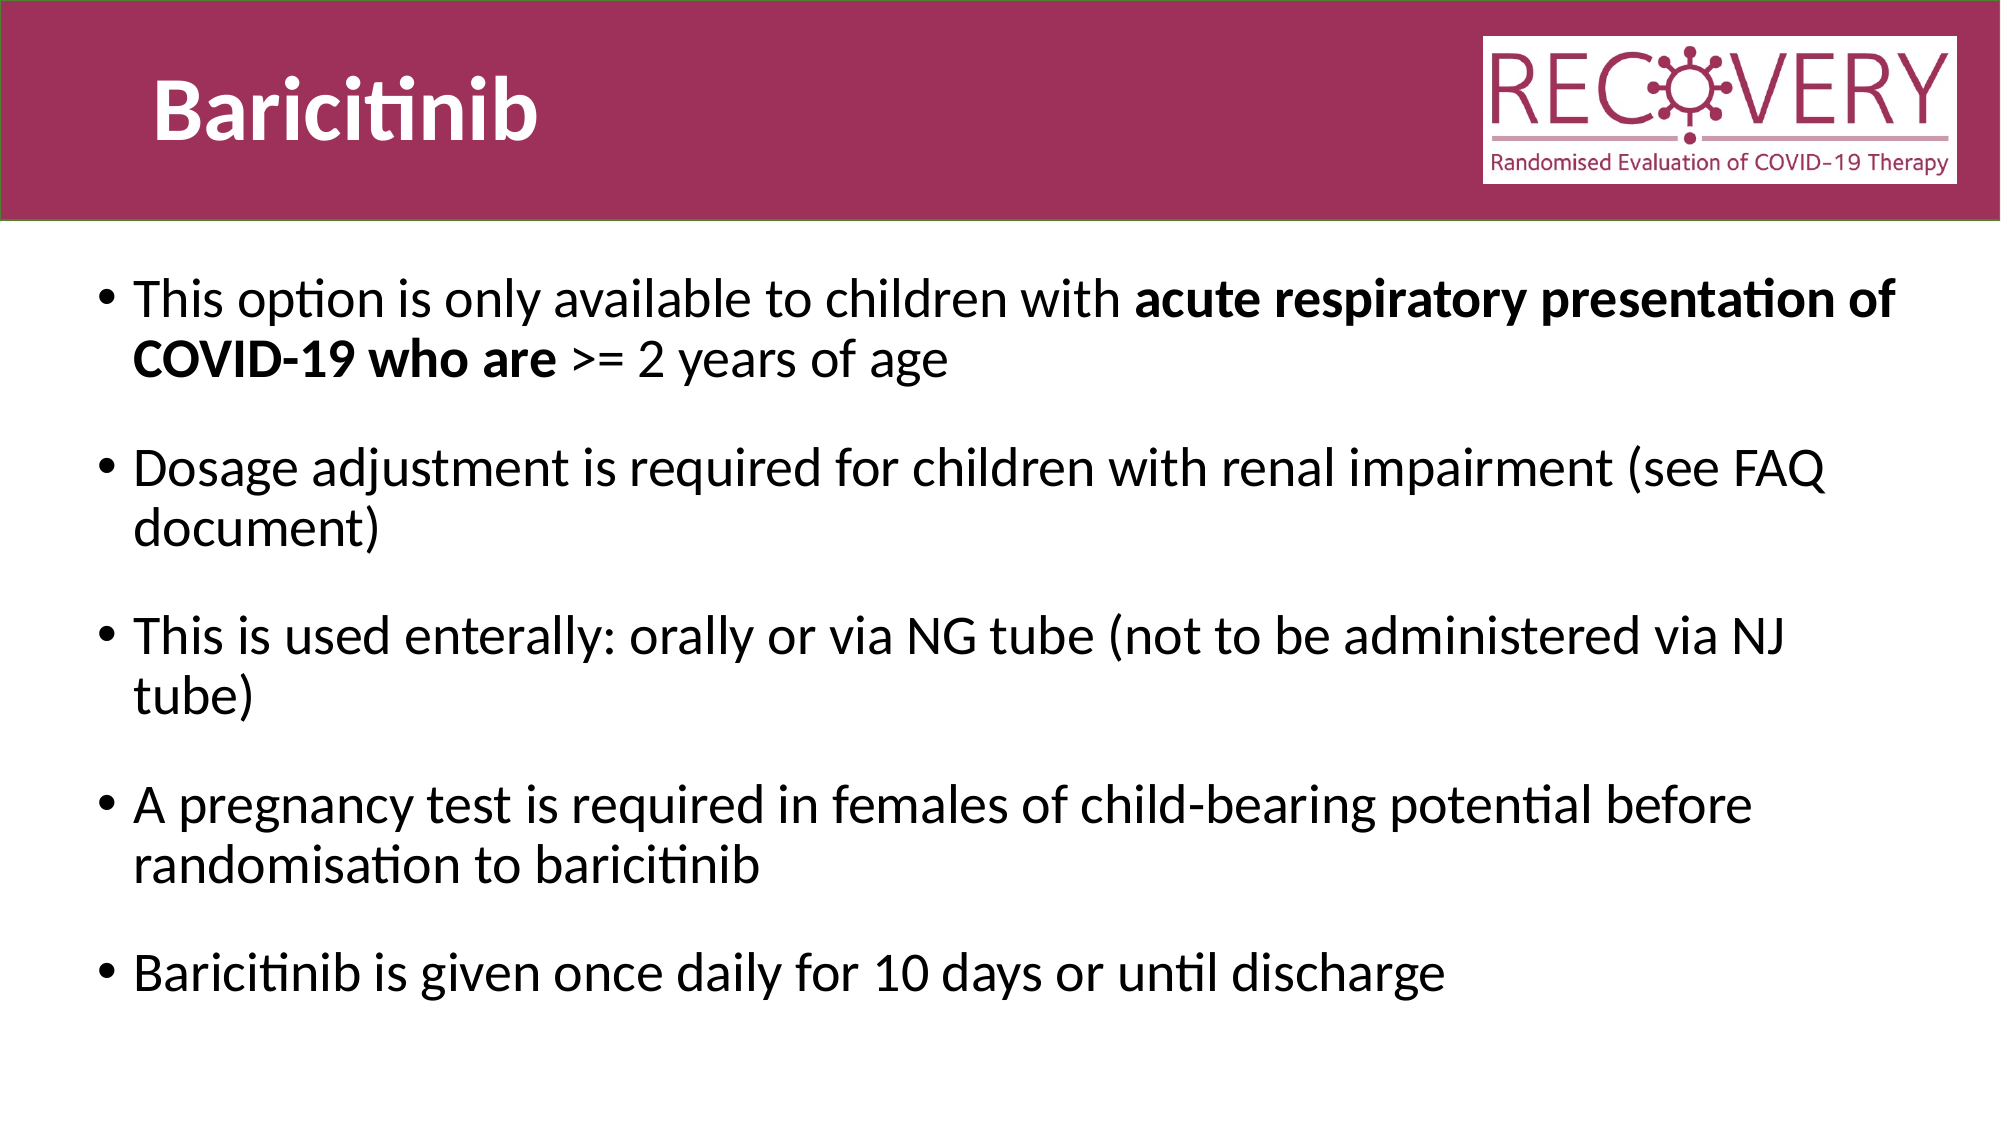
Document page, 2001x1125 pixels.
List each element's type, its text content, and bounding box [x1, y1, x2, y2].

list This option is only available to children with acute respiratory presentation of COVID-19 who are >= 2 years of age Dosage adjustment is required for children with renal impairment (see FAQ document) This is used enterally: orally or via NG tube (not to be administered via NJ tube) A pregnancy test is required in females of child-bearing potential before randomisation to baricitinib Baricitinib is given once daily for 10 days or until discharge [82, 261, 1917, 1014]
title Baricitinib [137, 2, 1863, 220]
picture [1863, 36, 1957, 184]
